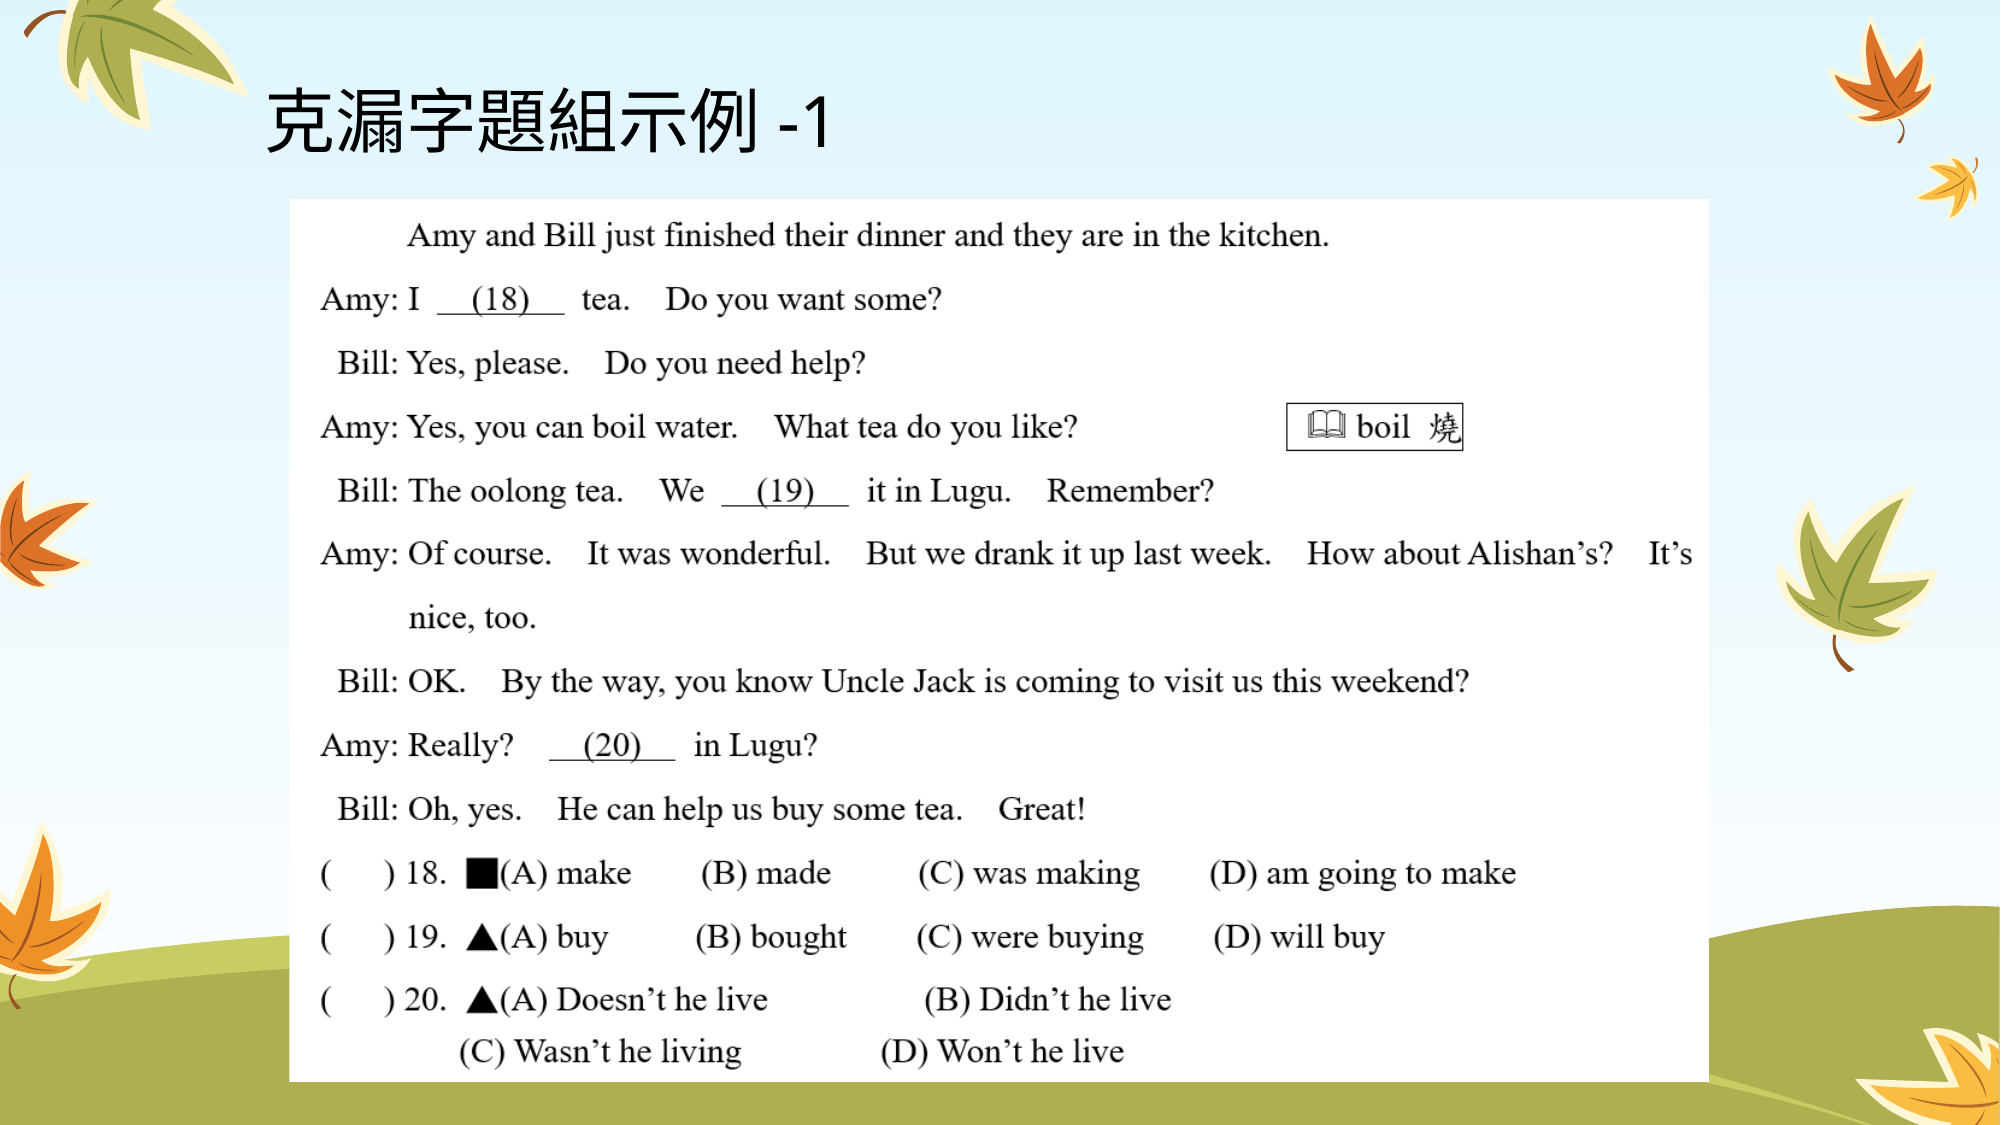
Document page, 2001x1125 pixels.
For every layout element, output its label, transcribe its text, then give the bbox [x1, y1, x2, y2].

picture [289, 199, 1709, 1082]
title 克漏字題組示例-1 [249, 12, 1749, 171]
